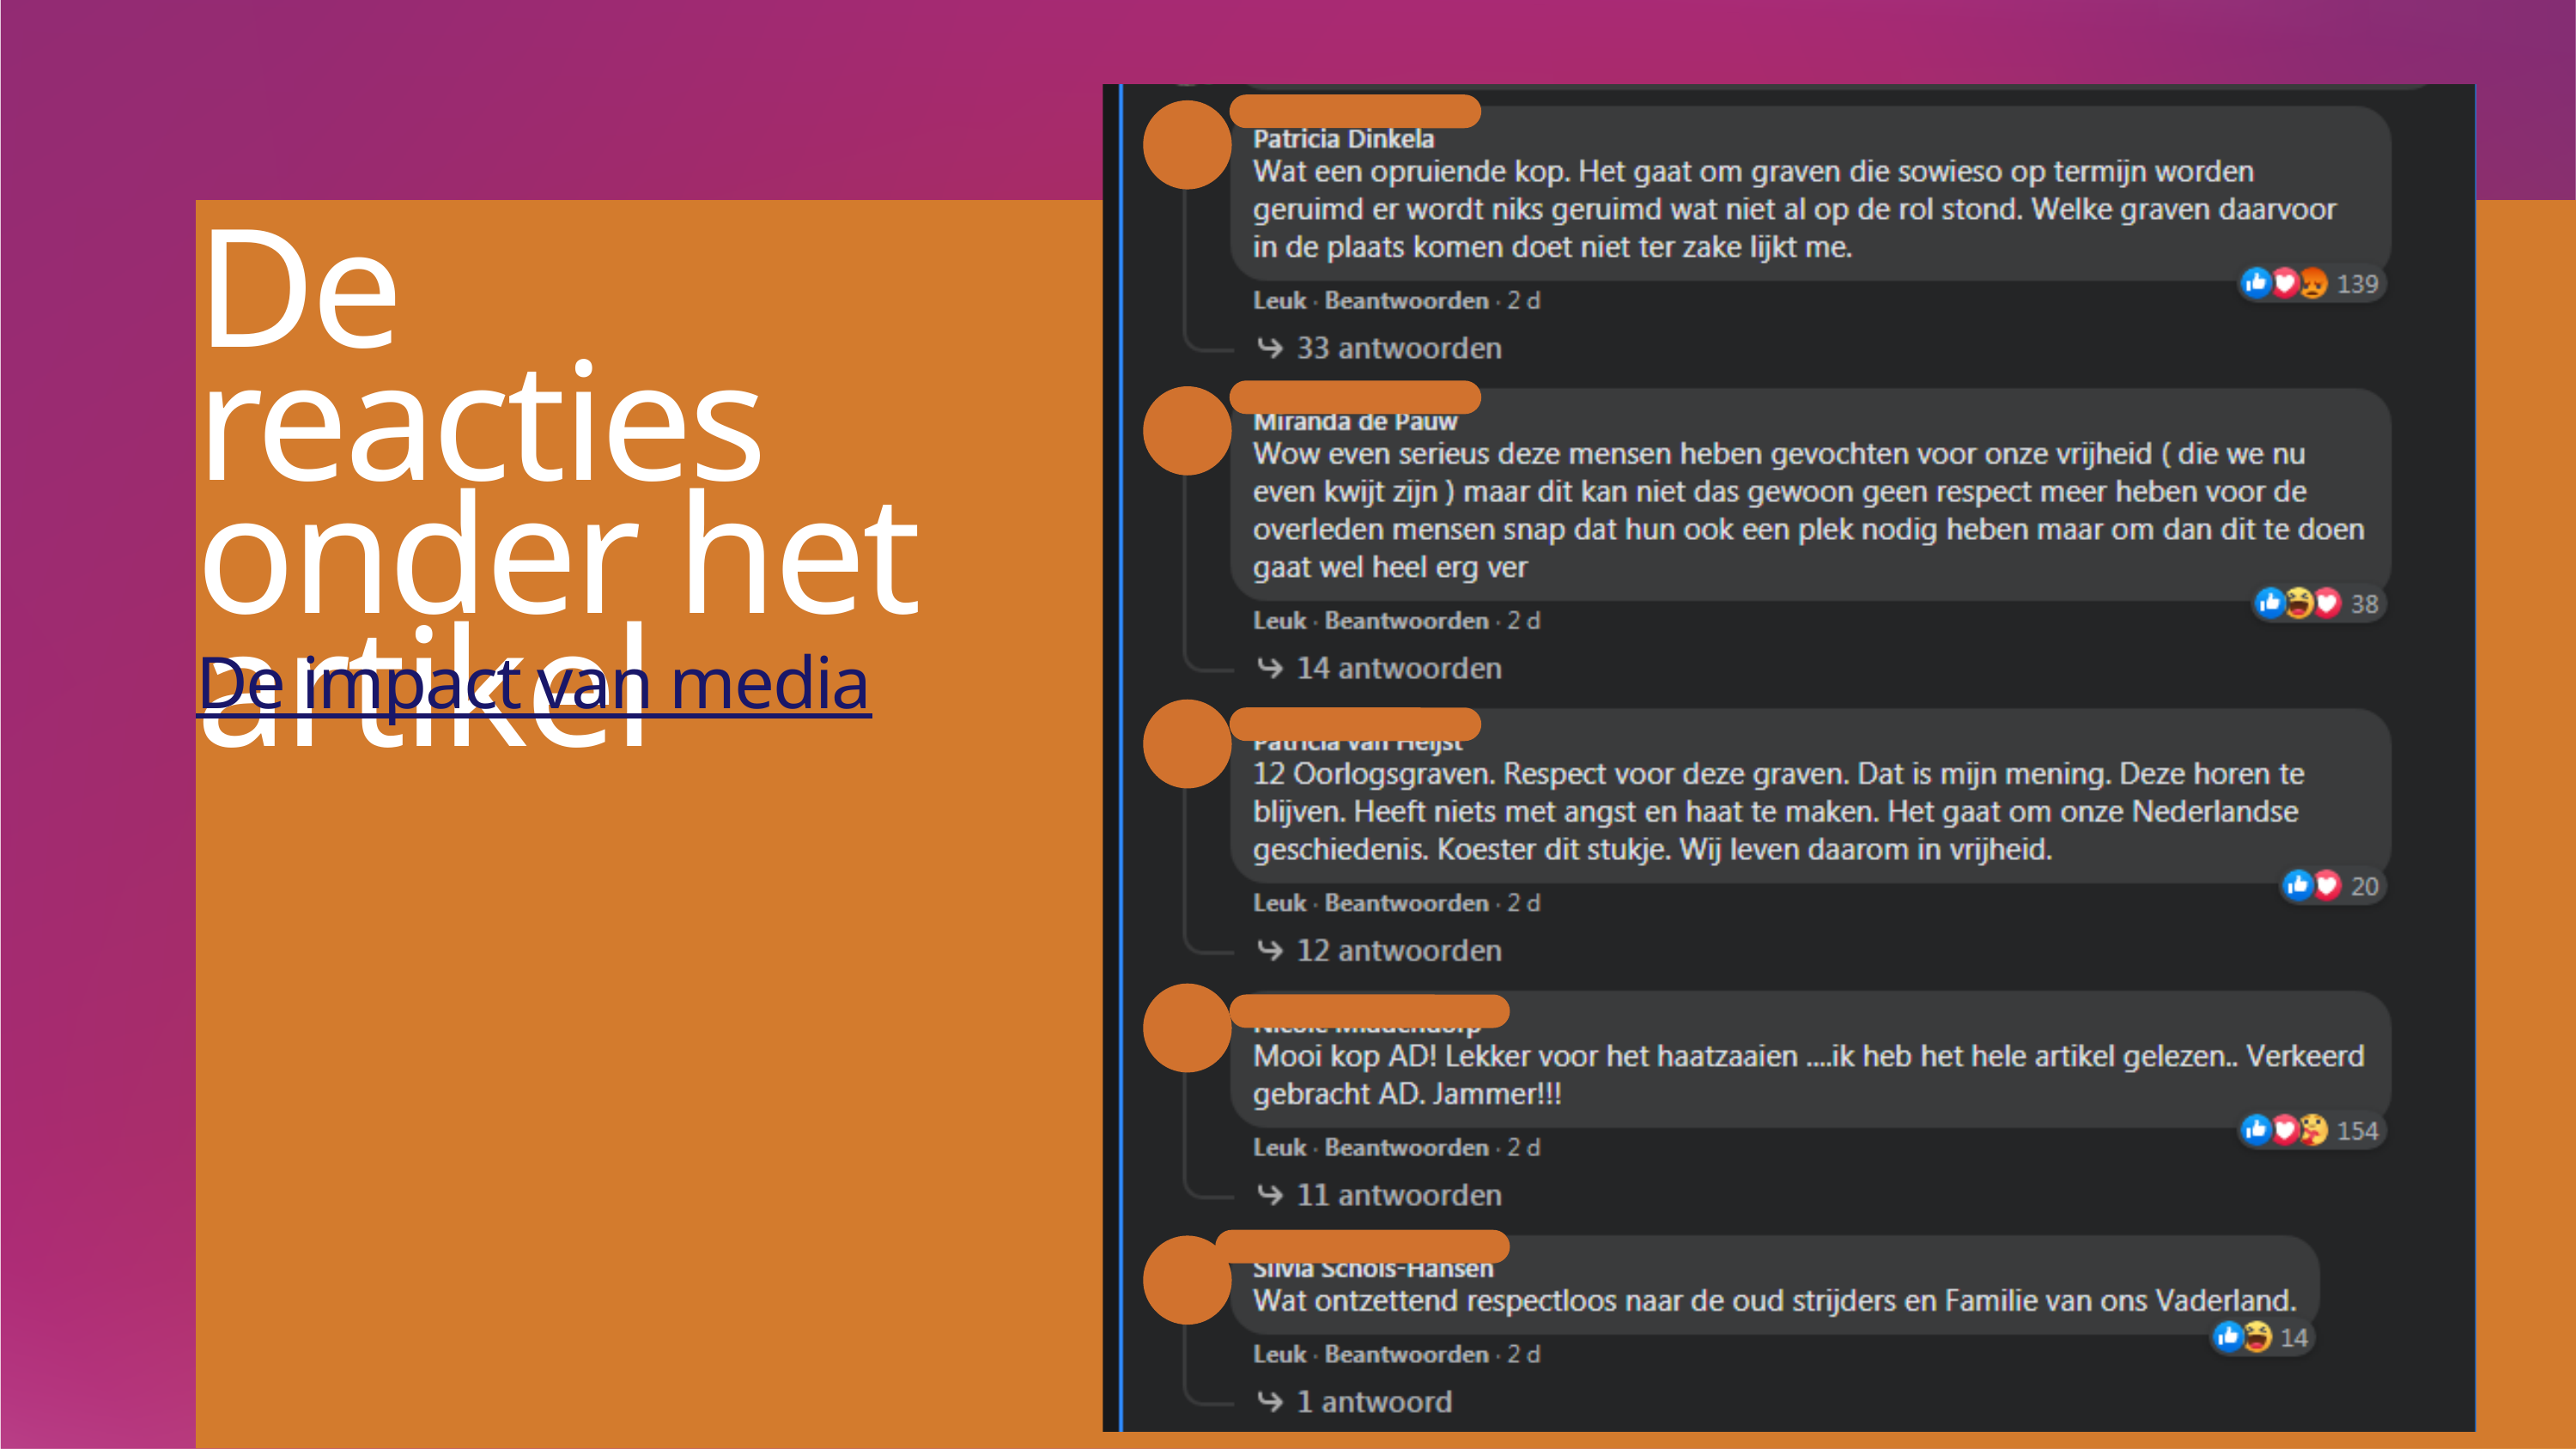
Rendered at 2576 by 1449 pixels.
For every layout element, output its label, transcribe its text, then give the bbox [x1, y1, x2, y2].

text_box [1142, 699, 1233, 789]
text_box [1142, 1235, 1233, 1325]
text_box De reacties onder het artikel [196, 723, 990, 779]
text_box [196, 200, 2576, 1449]
text_box De reacties onder het artikel [196, 246, 990, 643]
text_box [1142, 100, 1233, 190]
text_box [1142, 385, 1233, 476]
text_box De impact van media [196, 643, 1074, 723]
picture [0, 0, 2576, 1449]
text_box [1142, 983, 1233, 1073]
